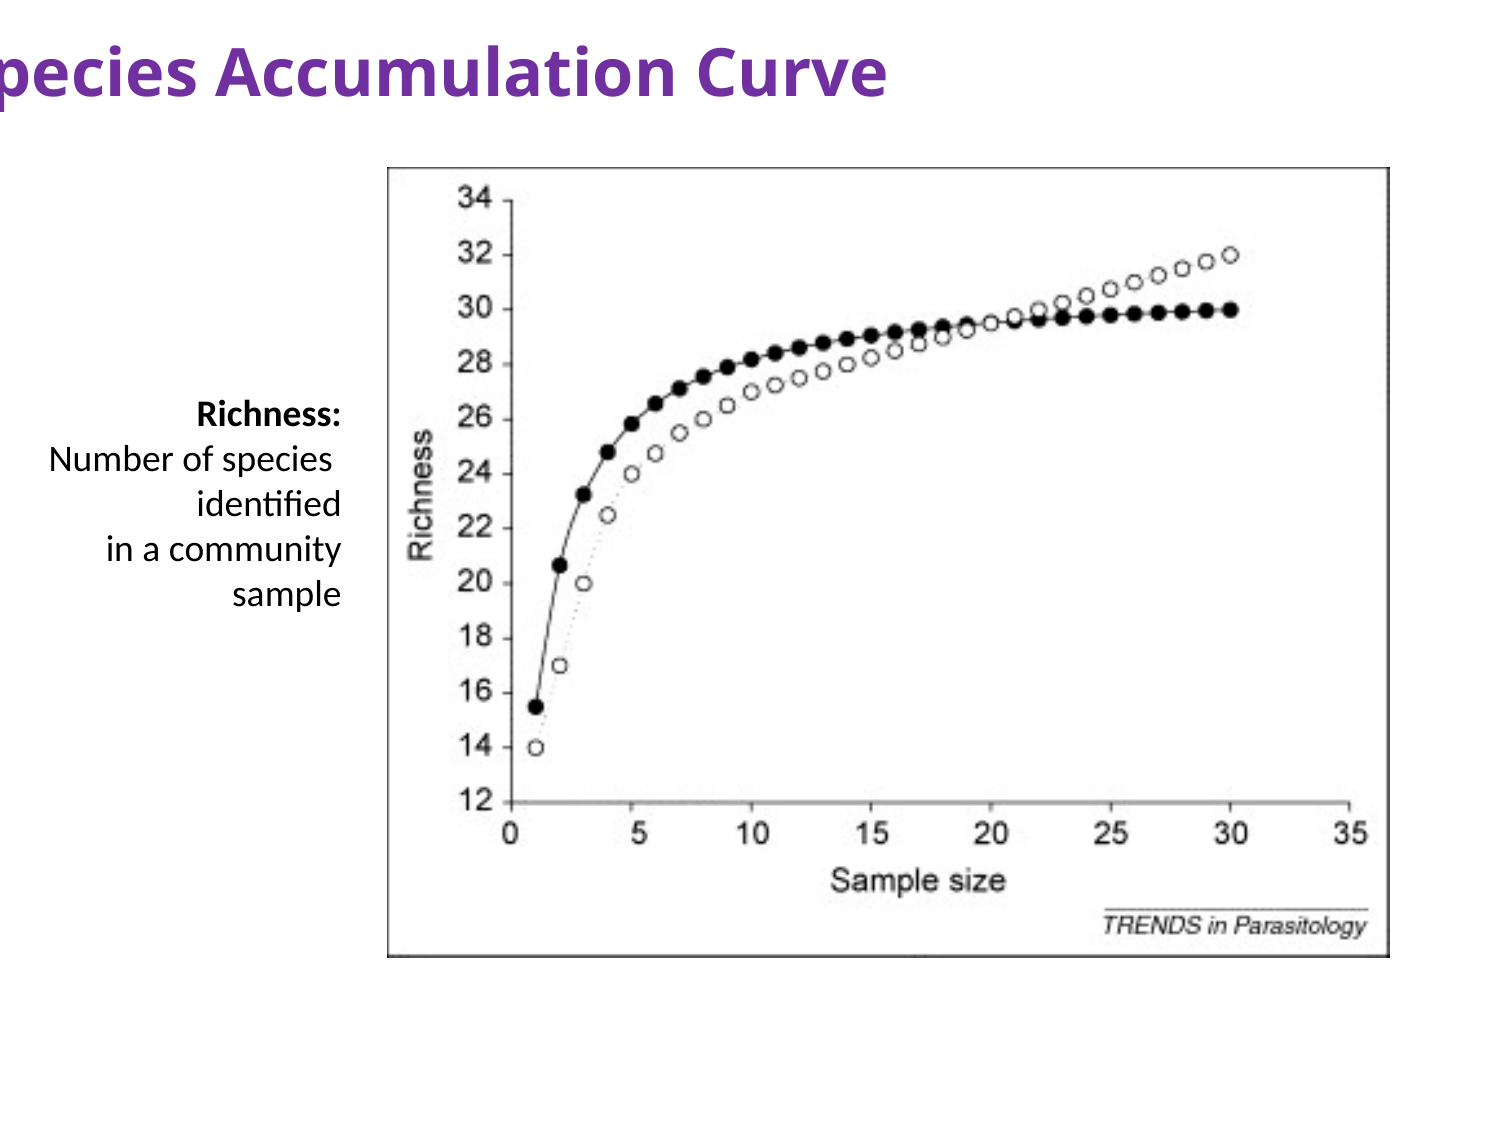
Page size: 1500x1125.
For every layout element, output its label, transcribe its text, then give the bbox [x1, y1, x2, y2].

text_box Species Accumulation Curve [0, 22, 905, 118]
text_box Richness: Number of species identified in a community sample [25, 381, 357, 622]
picture [387, 167, 1390, 958]
